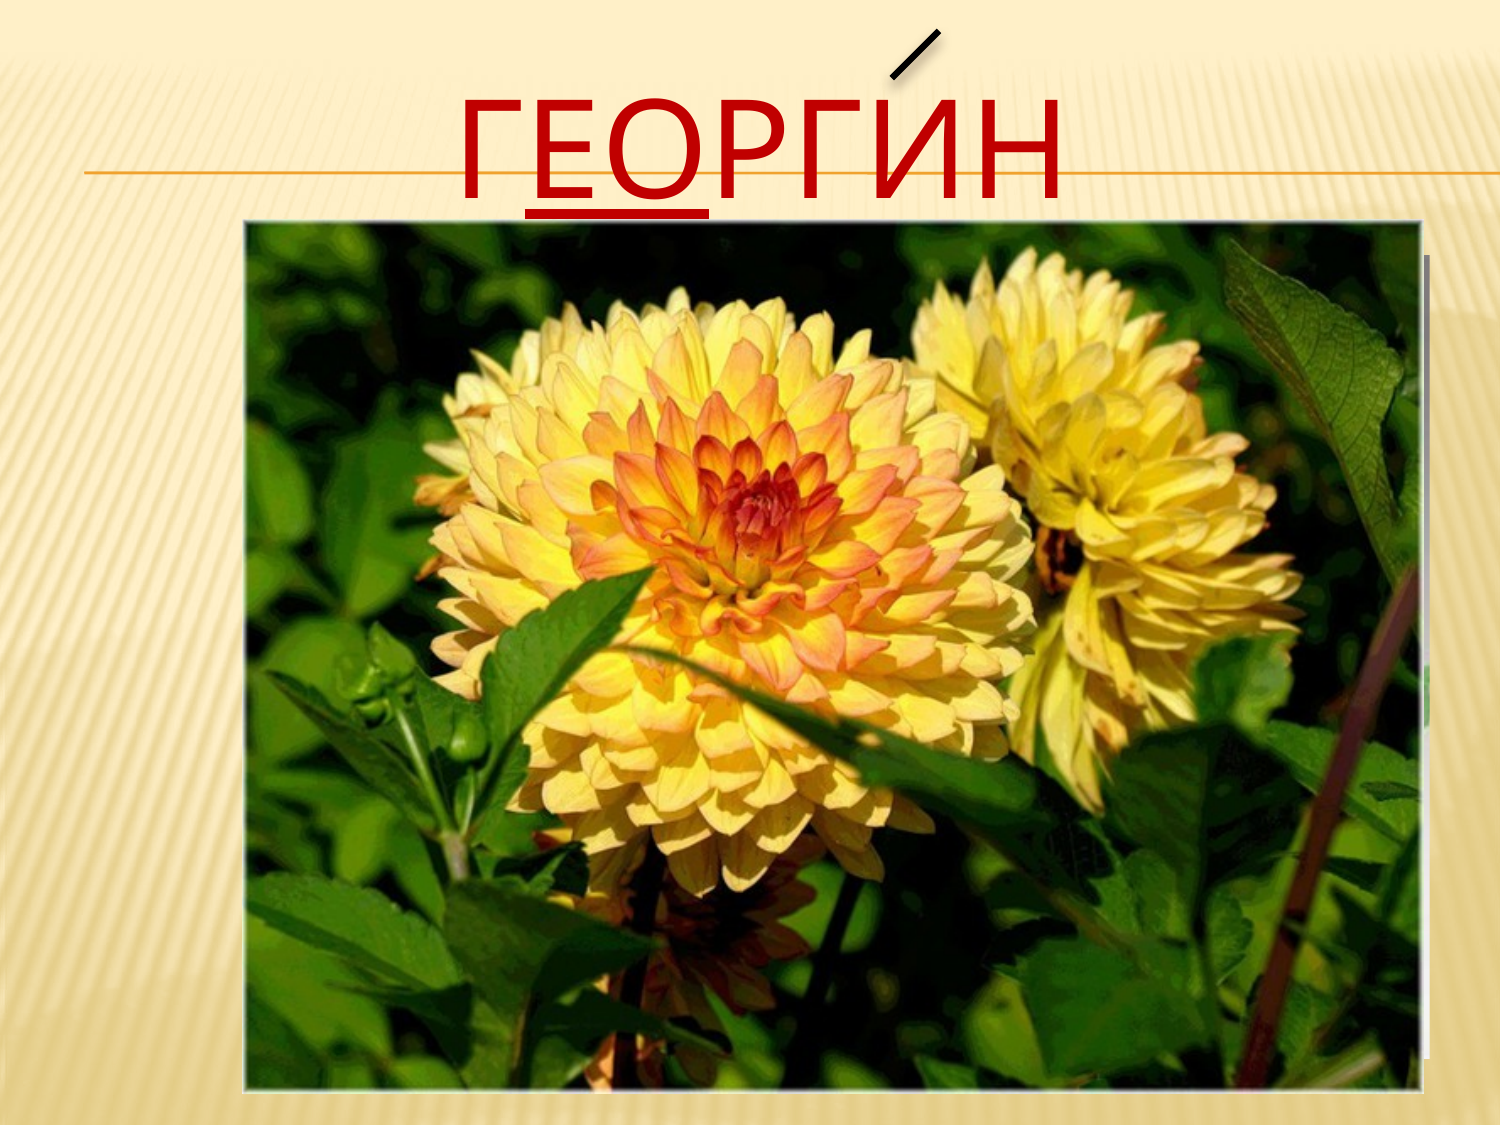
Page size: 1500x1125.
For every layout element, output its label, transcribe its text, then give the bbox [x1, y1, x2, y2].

picture [241, 219, 1424, 1095]
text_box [891, 30, 940, 79]
title Георгин [49, 75, 1475, 213]
picture [1425, 254, 1430, 1059]
